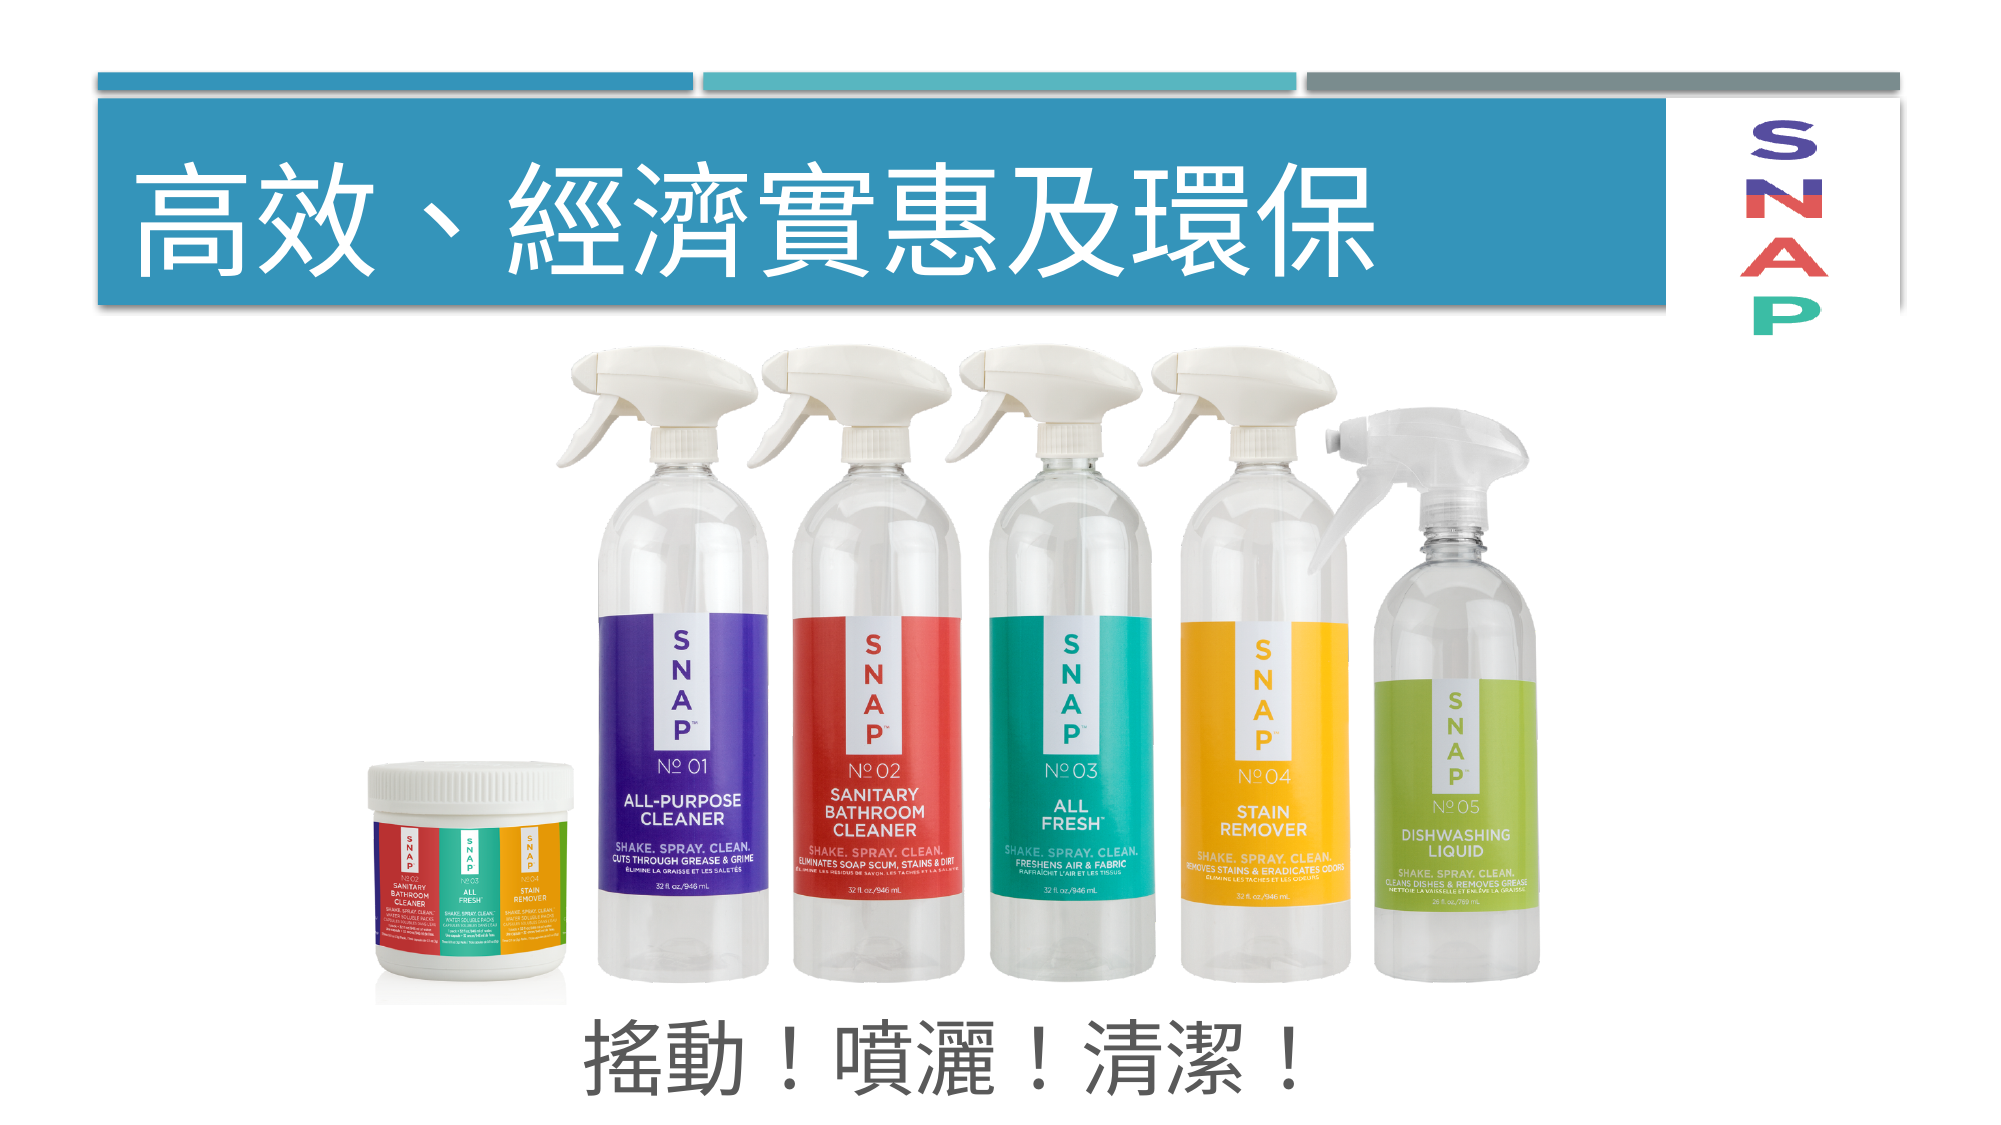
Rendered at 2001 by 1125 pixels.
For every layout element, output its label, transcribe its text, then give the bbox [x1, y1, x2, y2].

picture [324, 0, 1601, 1006]
title 高效、經濟實惠及環保 [114, 122, 319, 300]
picture [1666, 98, 1900, 358]
text_box 搖動！噴灑！清潔！ [566, 1014, 1346, 1114]
